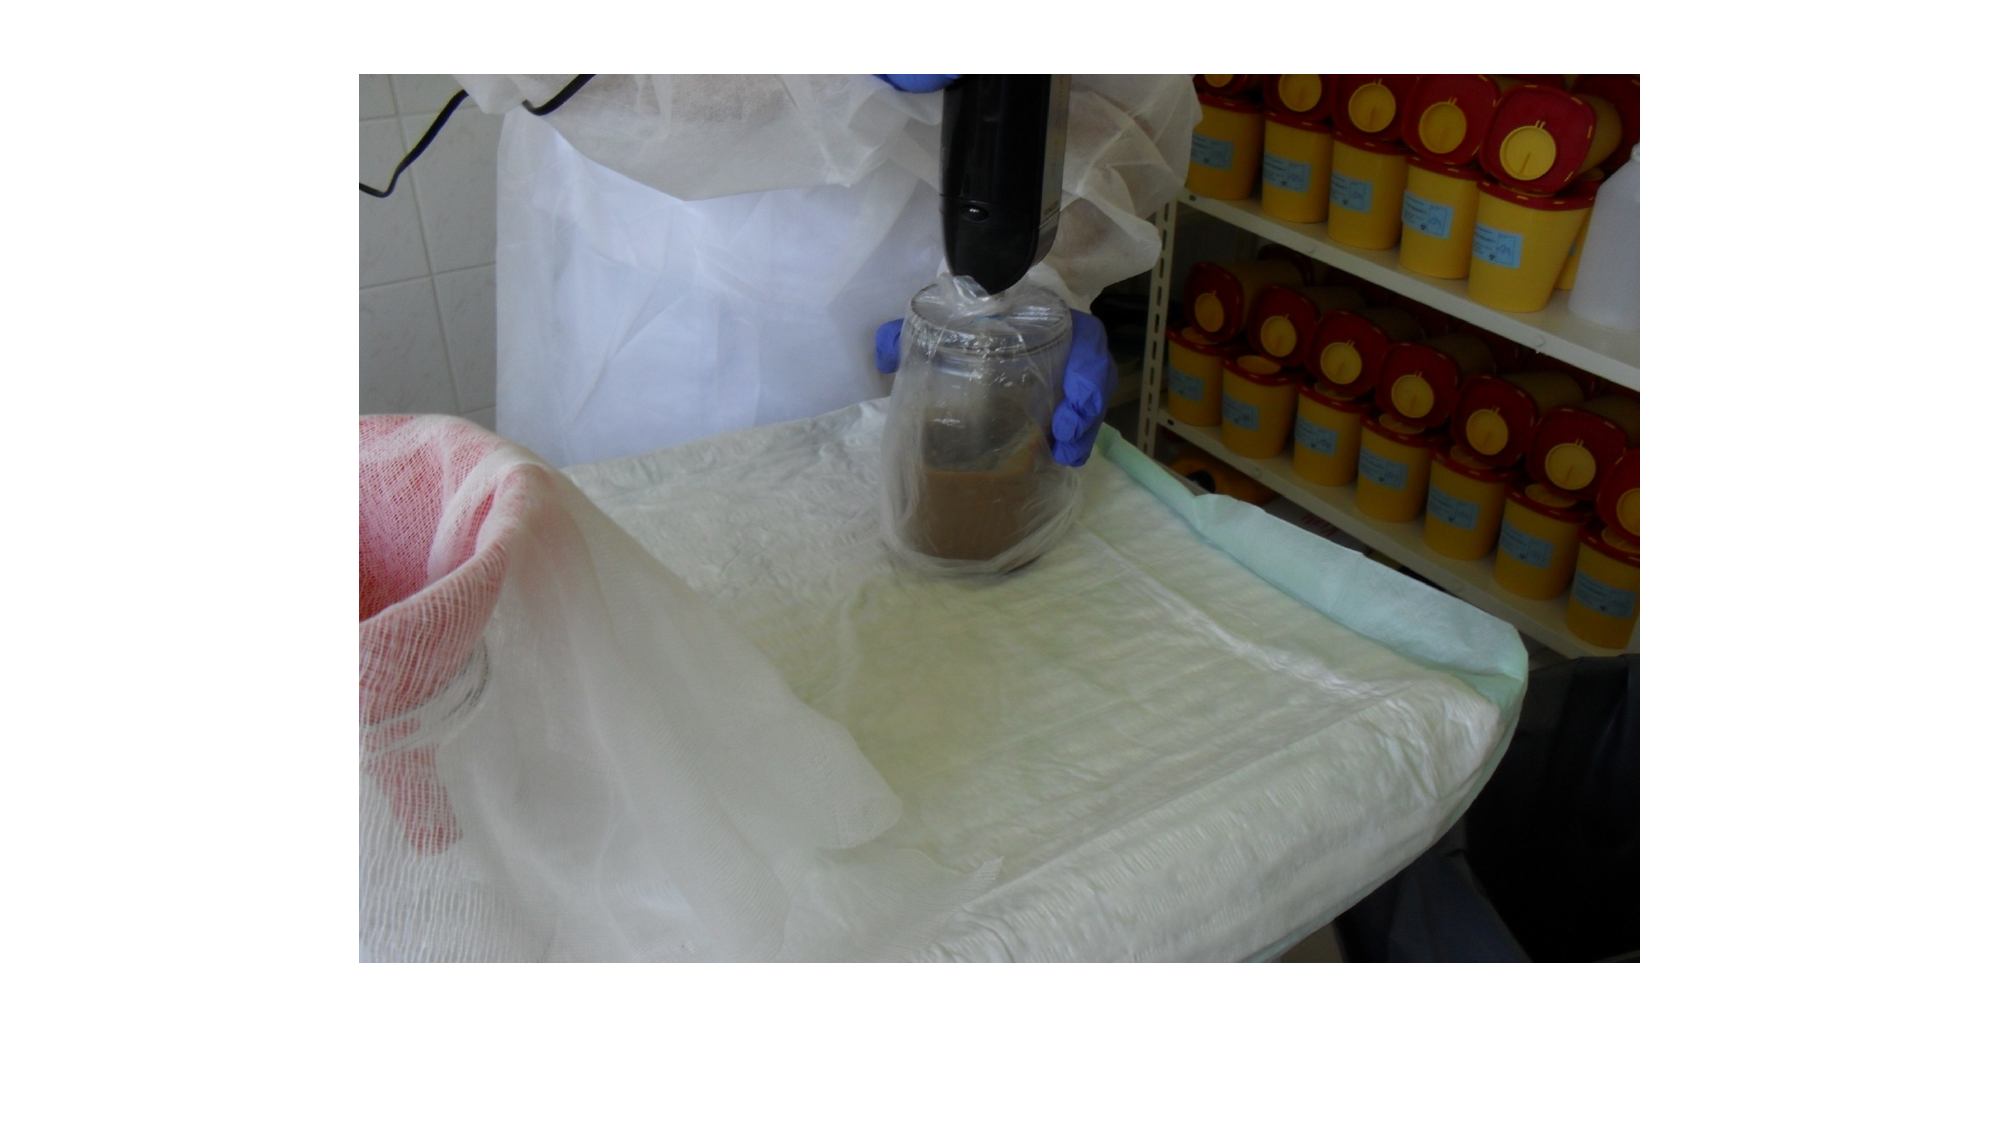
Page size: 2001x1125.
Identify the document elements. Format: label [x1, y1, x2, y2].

list [359, 74, 1640, 963]
